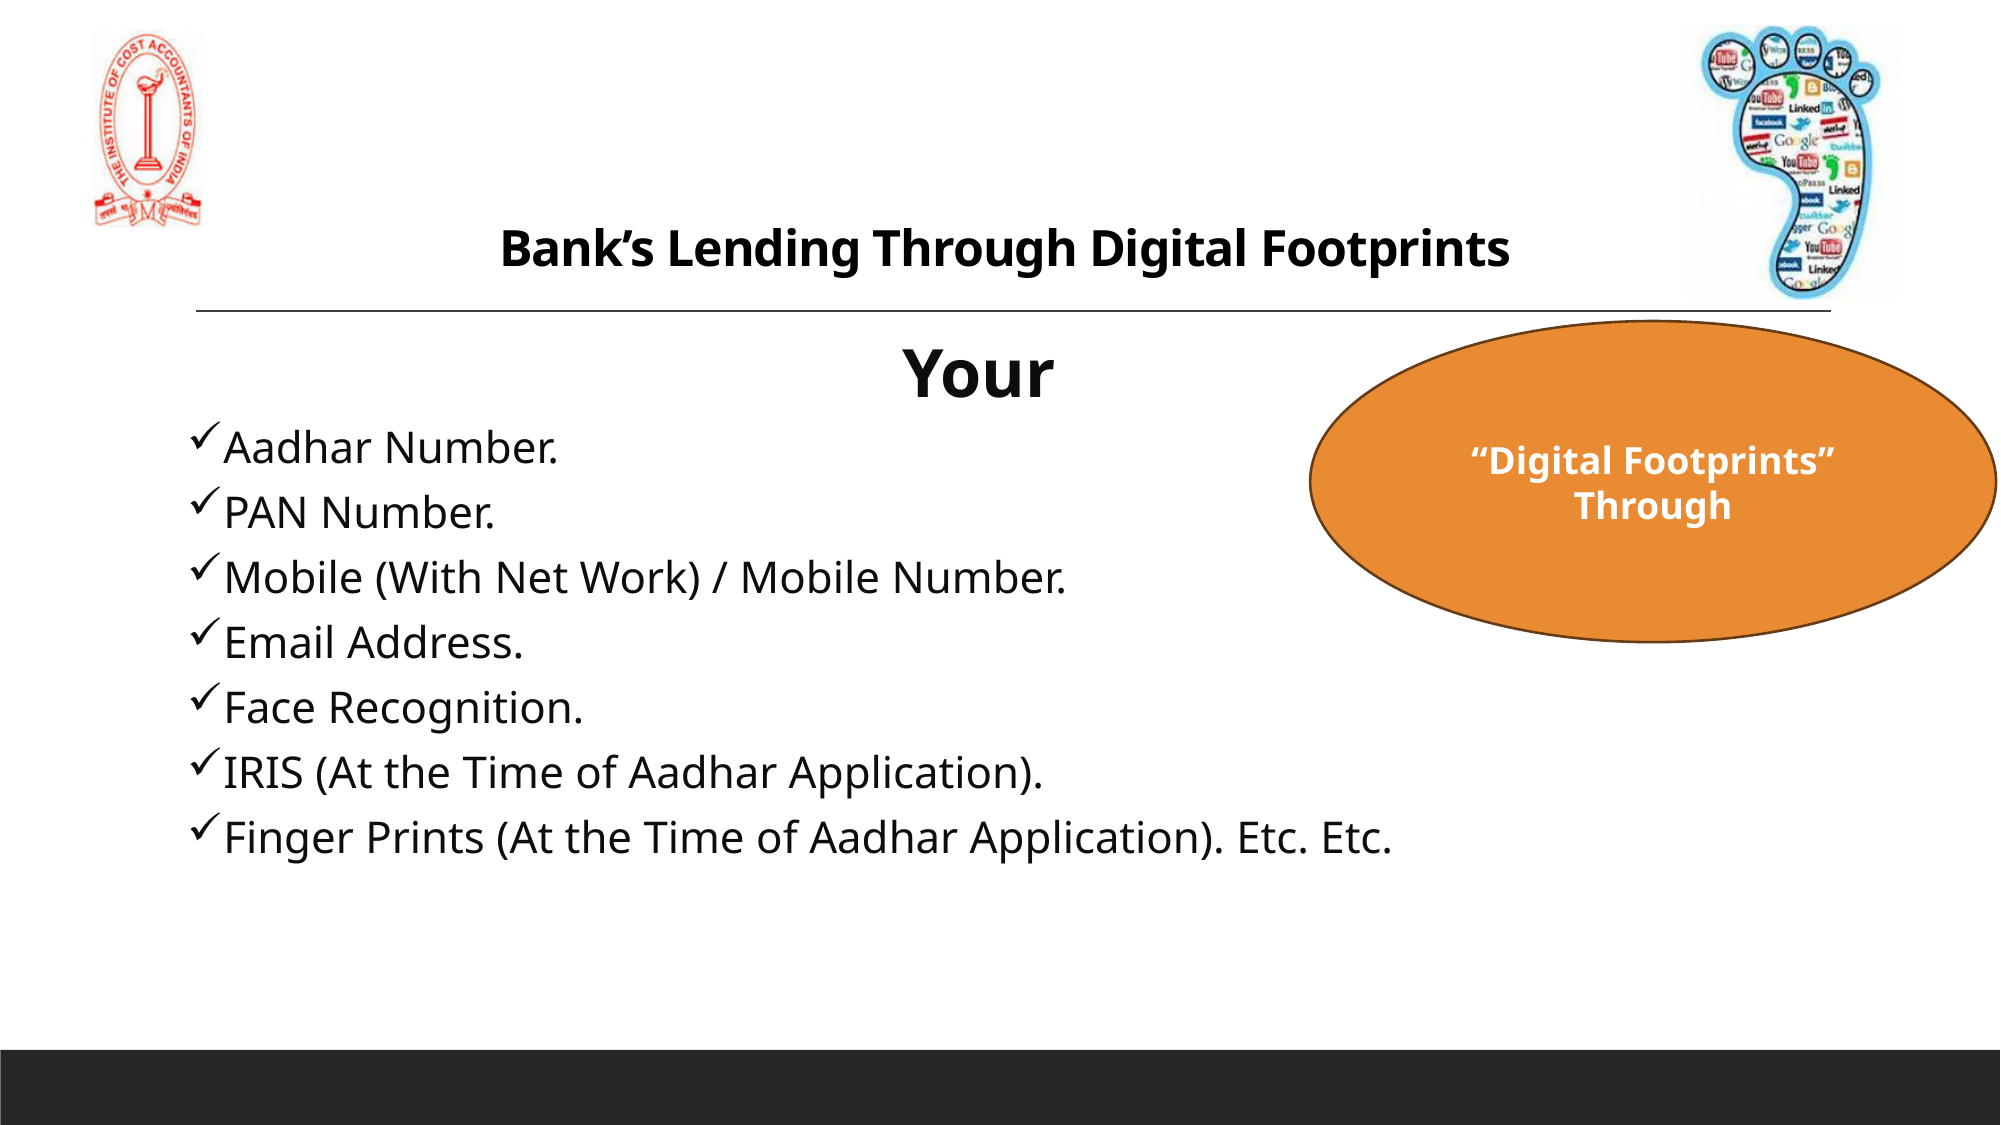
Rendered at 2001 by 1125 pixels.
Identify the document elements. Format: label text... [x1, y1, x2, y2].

picture [1663, 25, 1920, 301]
picture [12, 8, 269, 248]
text_box “Digital Footprints” Through [1308, 319, 1998, 644]
title Bank’s Lending Through Digital Footprints [180, 47, 1660, 285]
list Your Aadhar Number. PAN Number. Mobile (With Net Work) / Mobile Number. Email Address. Face Recognition. IRIS (At the Time of Aadhar Application). Finger Prints (At the Time of Aadhar Application). Etc. Etc. [154, 315, 1805, 1034]
